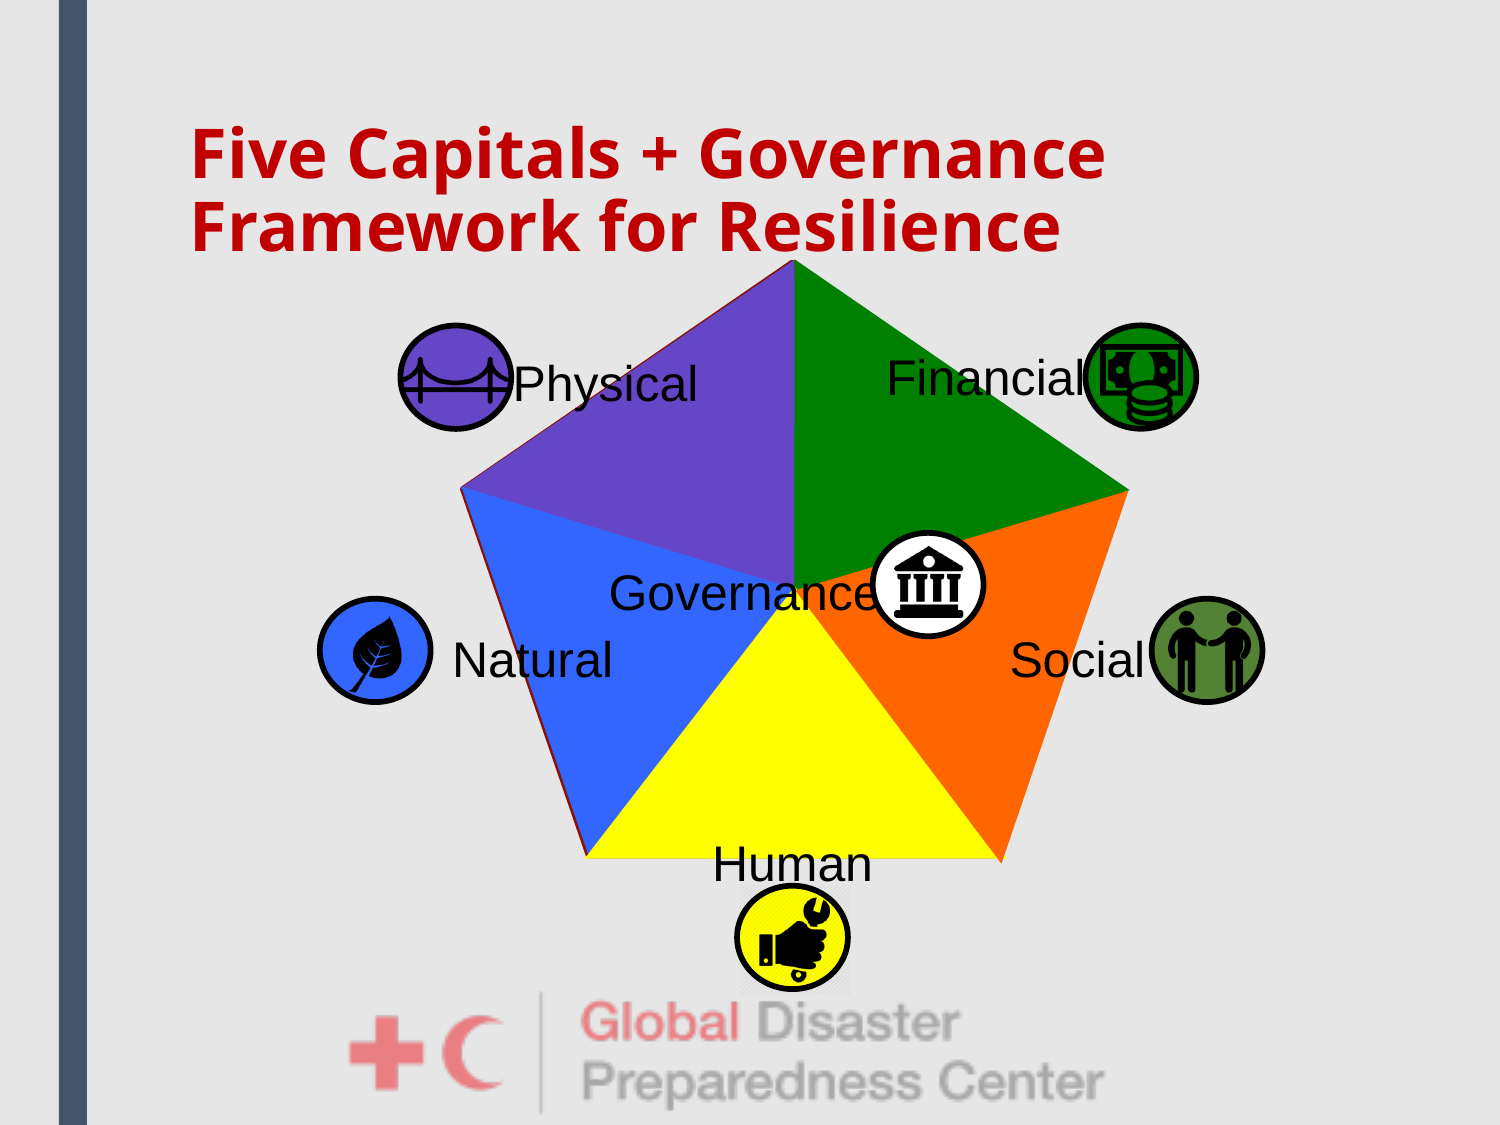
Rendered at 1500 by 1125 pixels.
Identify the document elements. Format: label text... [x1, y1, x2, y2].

title Five Capitals + Governance Framework for Resilience [174, 112, 1357, 357]
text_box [312, 262, 1263, 996]
